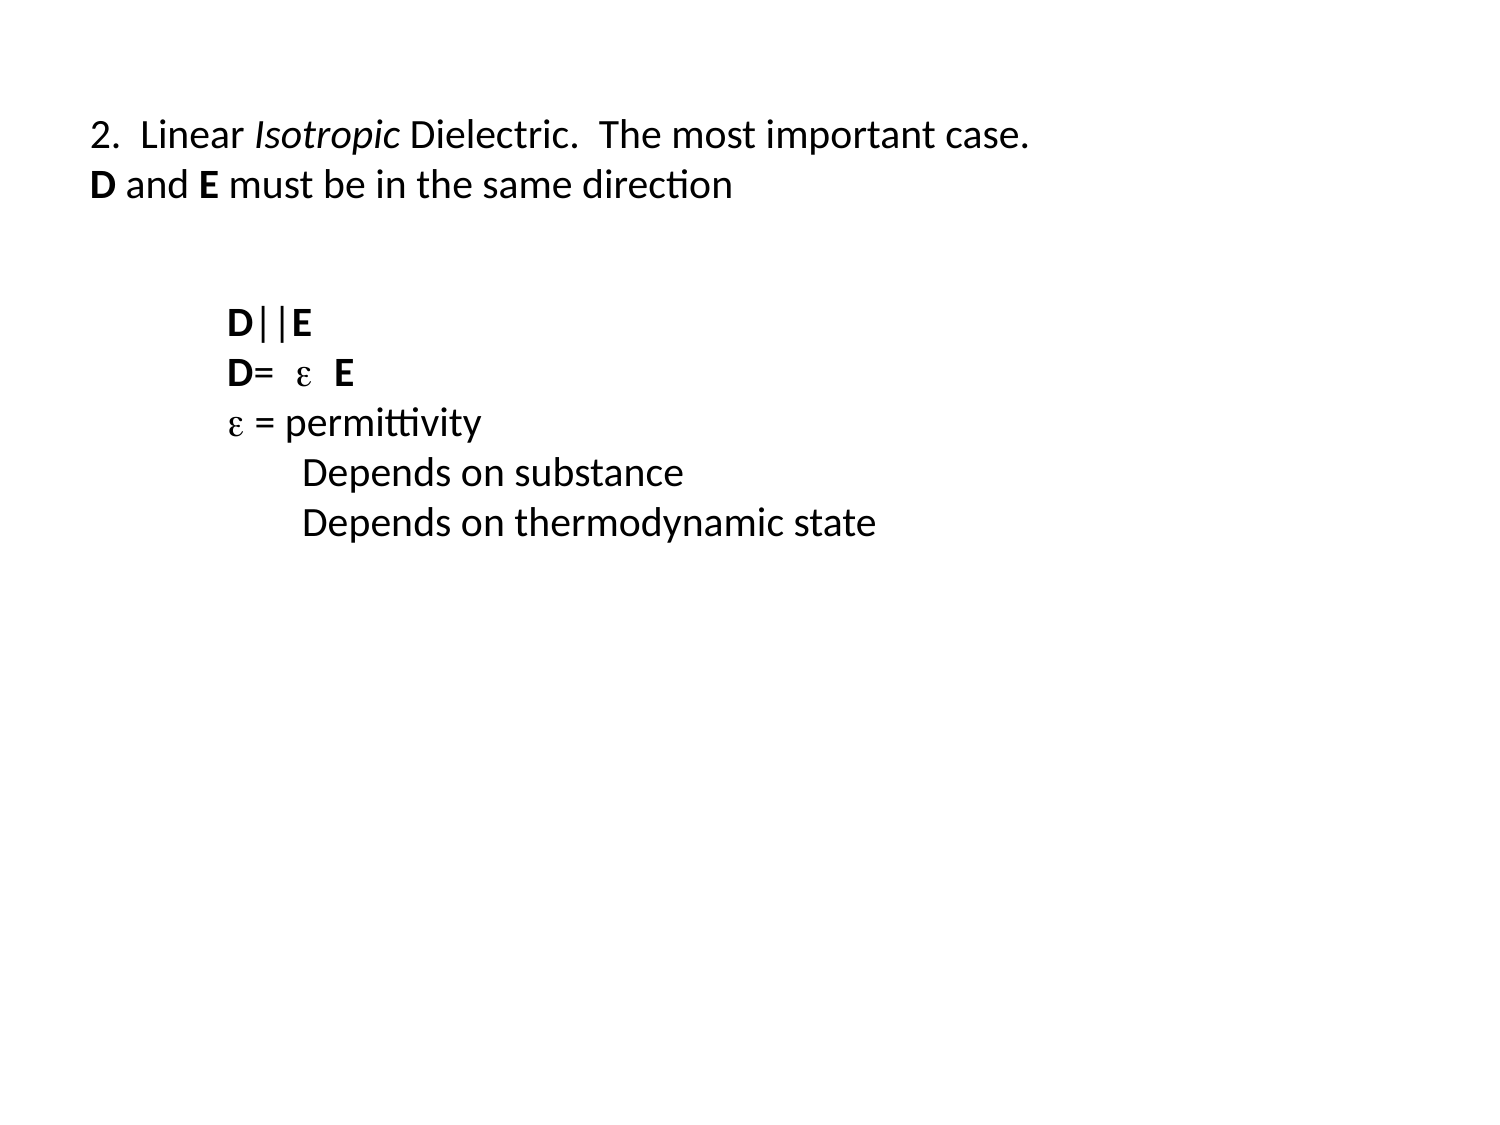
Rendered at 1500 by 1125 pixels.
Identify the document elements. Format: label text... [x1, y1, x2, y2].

text_box D||E D= e E e = permittivity Depends on substance Depends on thermodynamic state [212, 287, 1125, 553]
text_box 2. Linear Isotropic Dielectric. The most important case. D and E must be in the same direction [74, 99, 1063, 215]
